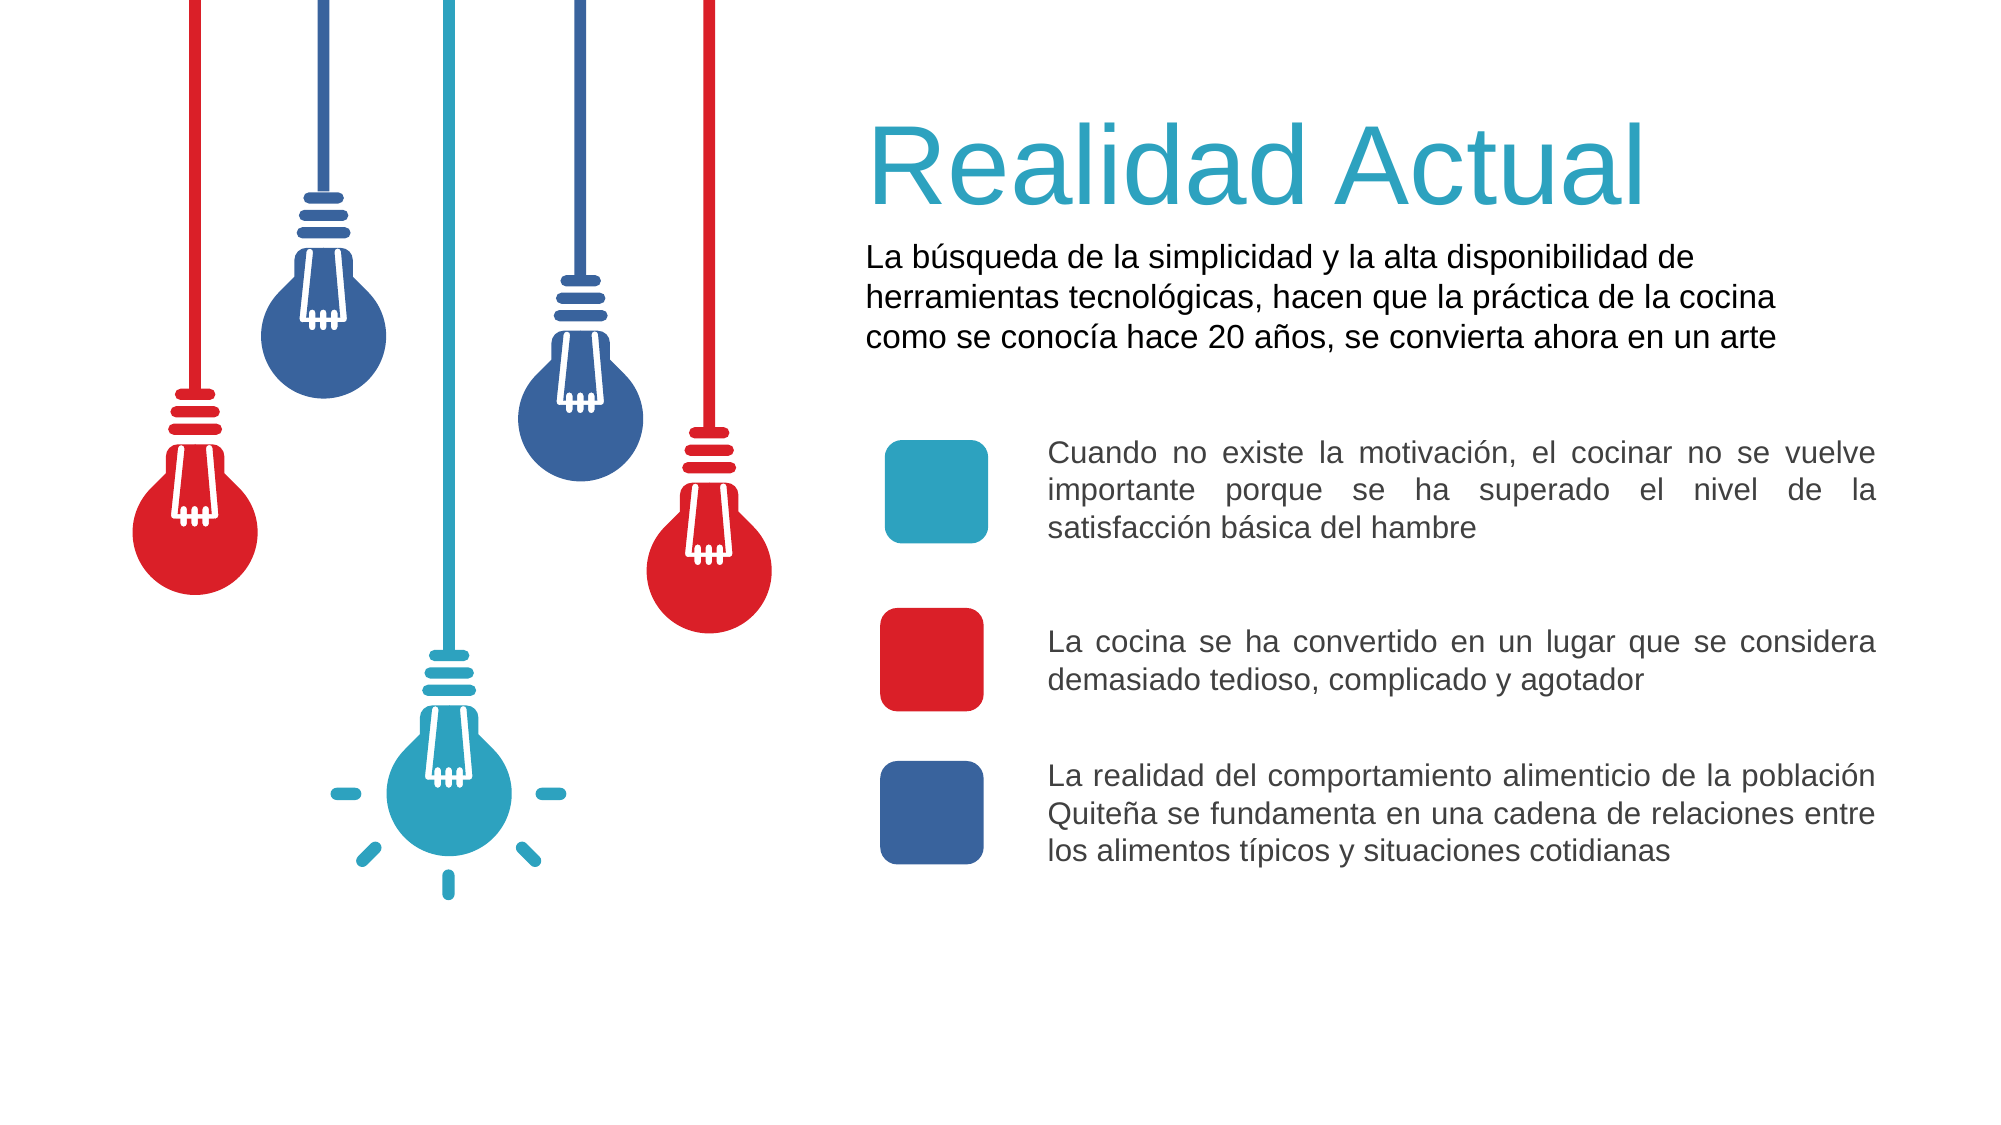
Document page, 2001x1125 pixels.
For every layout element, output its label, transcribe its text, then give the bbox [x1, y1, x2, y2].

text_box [330, 0, 567, 901]
text_box [883, 438, 990, 545]
text_box La cocina se ha convertido en un lugar que se considera demasiado tedioso, complicado y agotador [1032, 614, 1893, 704]
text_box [261, 0, 387, 399]
text_box [879, 606, 985, 713]
text_box [879, 759, 985, 866]
text_box La búsqueda de la simplicidad y la alta disponibilidad de herramientas tecnológicas, hacen que la práctica de la cocina como se conocía hace 20 años, se convierta ahora en un arte [850, 228, 1862, 363]
text_box Realidad Actual [851, 84, 1868, 235]
text_box Cuando no existe la motivación, el cocinar no se vuelve importante porque se ha superado el nivel de la satisfacción básica del hambre [1032, 424, 1893, 552]
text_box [567, 0, 644, 482]
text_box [646, 0, 772, 634]
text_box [132, 0, 258, 595]
text_box La realidad del comportamiento alimenticio de la población Quiteña se fundamenta en una cadena de relaciones entre los alimentos típicos y situaciones cotidianas [1032, 748, 1893, 876]
